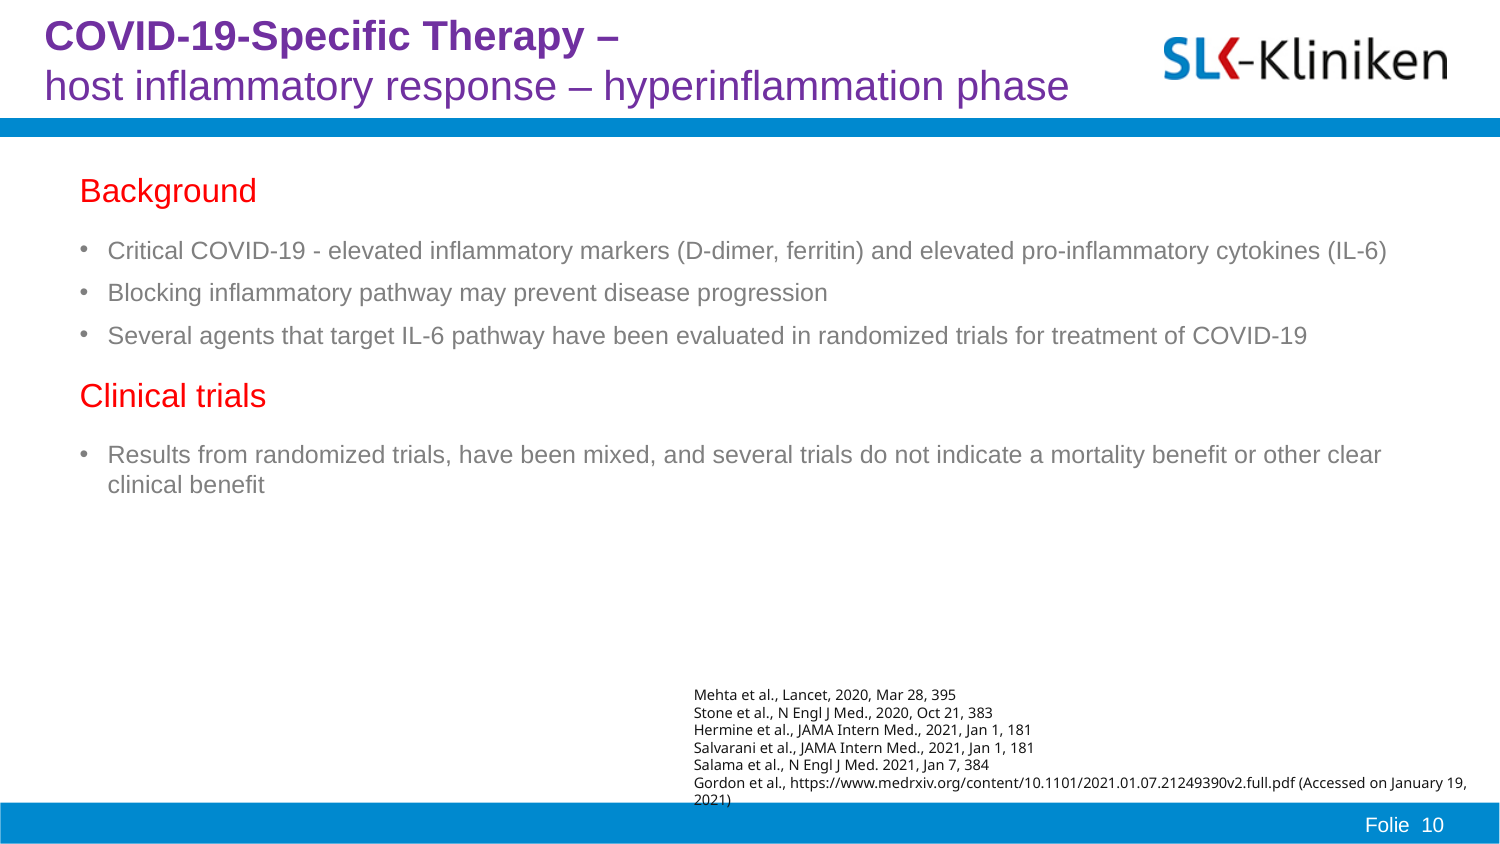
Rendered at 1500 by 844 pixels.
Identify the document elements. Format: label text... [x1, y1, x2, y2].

text_box Background Critical COVID-19 - elevated inflammatory markers (D-dimer, ferritin) and elevated pro-inflammatory cytokines (IL-6) Blocking inflammatory pathway may prevent disease progression Several agents that target IL-6 pathway have been evaluated in randomized trials for treatment of COVID-19 [64, 161, 1424, 357]
picture [1164, 37, 1447, 80]
title COVID-19-Specific Therapy – host inflammatory response – hyperinflammation phase [29, 23, 1152, 95]
picture [1164, 37, 1174, 46]
text_box Clinical trials Results from randomized trials, have been mixed, and several trials do not indicate a mortality benefit or other clear clinical benefit [64, 366, 1424, 507]
text_box Mehta et al., Lancet, 2020, Mar 28, 395 Stone et al., N Engl J Med., 2020, Oct 21, 383 Hermine et al., JAMA Intern Med., 2021, Jan 1, 181 Salvarani et al., JAMA Intern Med., 2021, Jan 1, 181 Salama et al., N Engl J Med. 2021, Jan 7, 384 Gordon et al., https://www.medrxiv.org/content/10.1101/2021.01.07.21249390v2.full.pdf (Accessed on January 19, 2021) [679, 678, 1500, 816]
